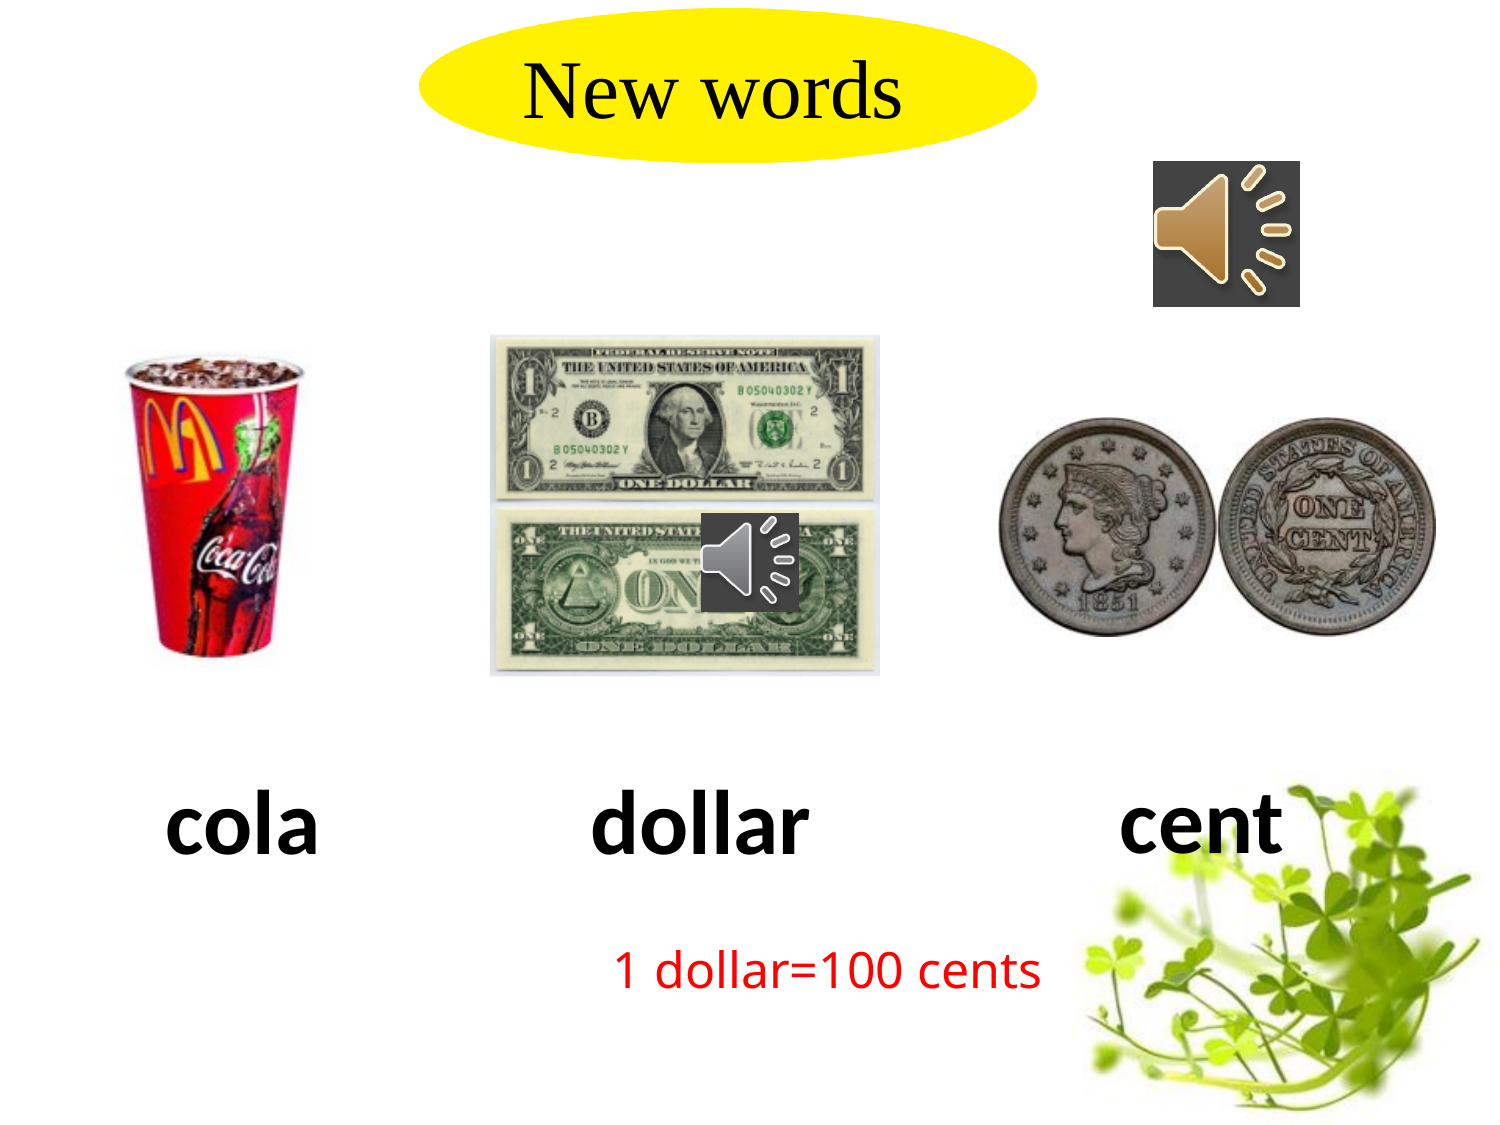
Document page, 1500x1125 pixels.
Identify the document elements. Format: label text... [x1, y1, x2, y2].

text_box 1 dollar=100 cents [598, 931, 1058, 1006]
text_box dollar [575, 755, 827, 881]
text_box cent [1105, 754, 1300, 880]
picture [0, 0, 1500, 1125]
text_box cola [150, 755, 336, 881]
